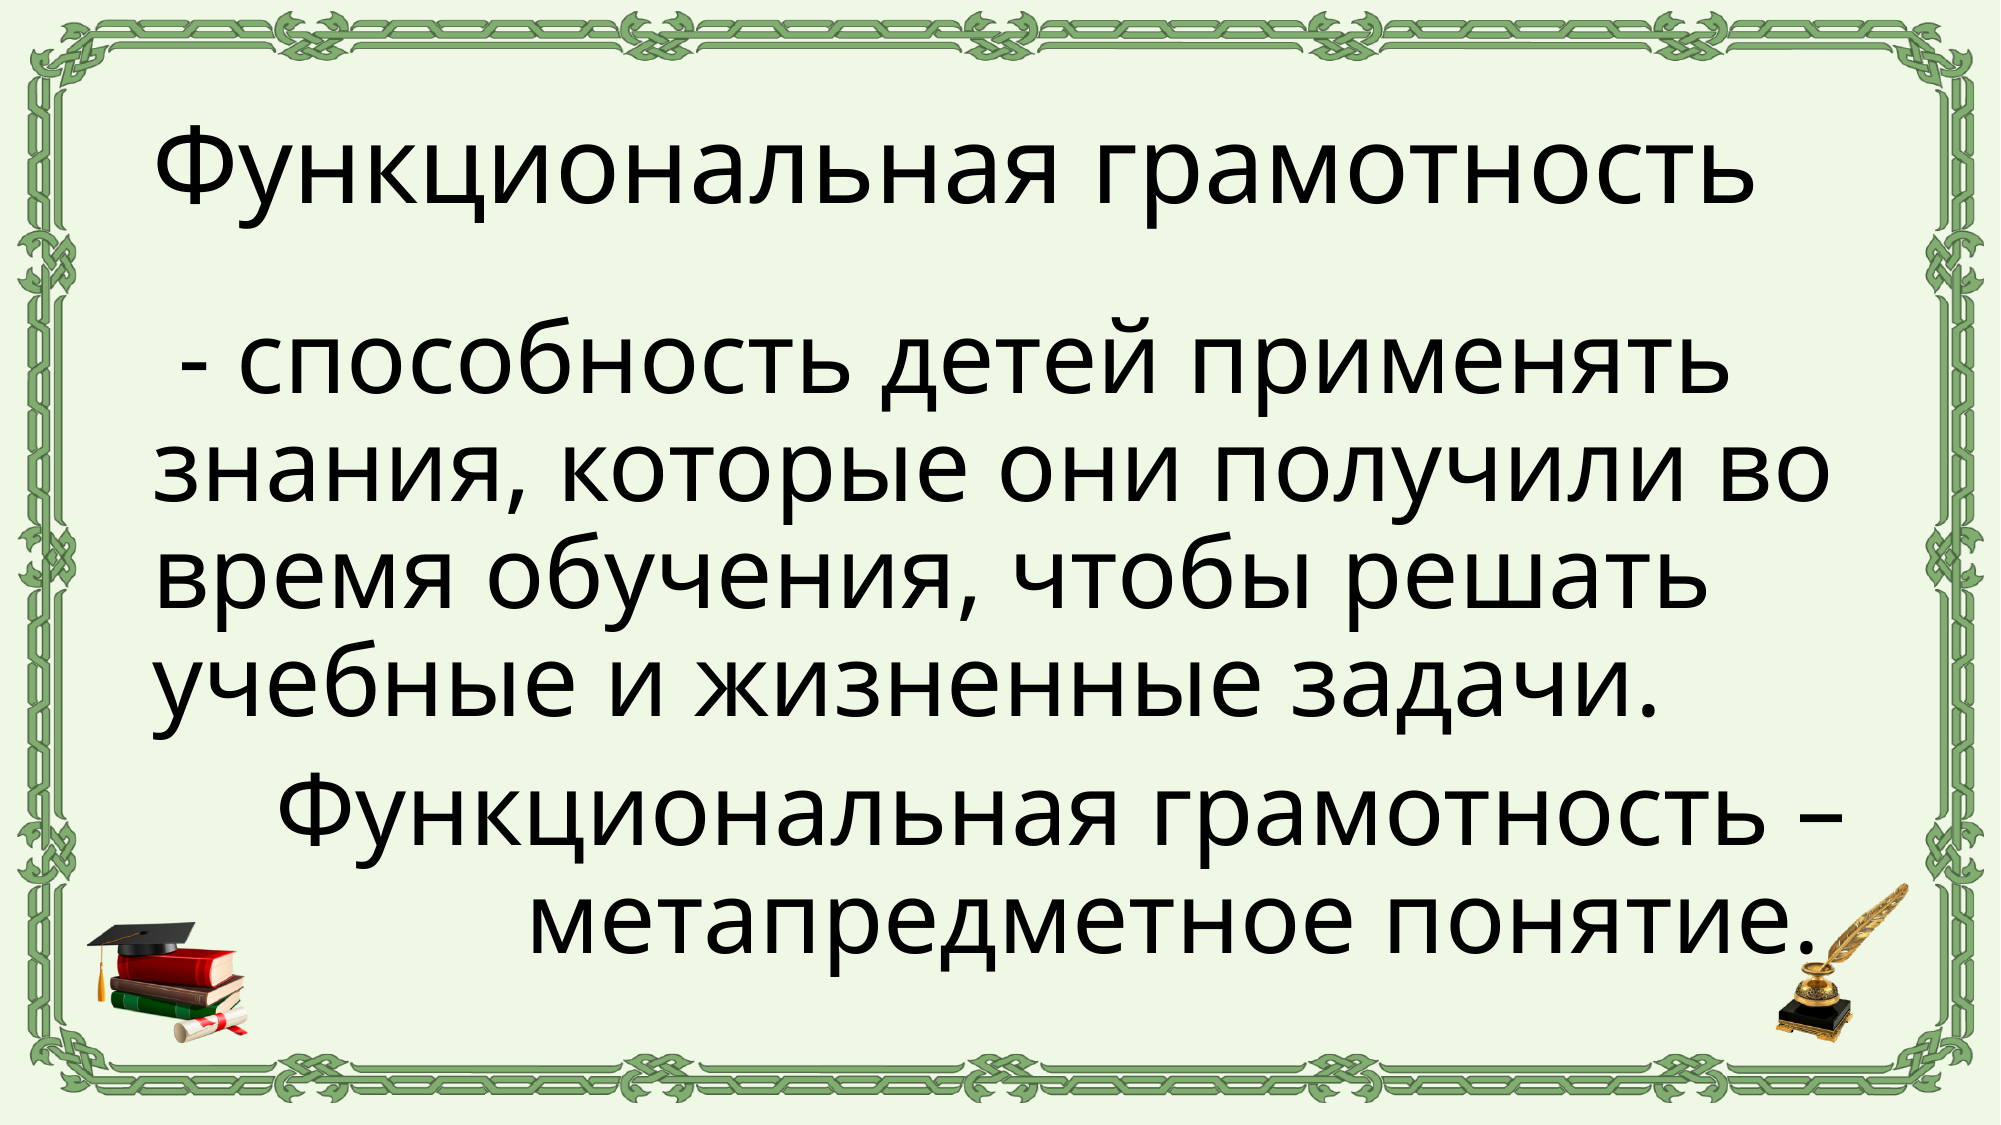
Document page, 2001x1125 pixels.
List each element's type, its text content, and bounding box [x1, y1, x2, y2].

list - способность детей применять знания, которые они получили во время обучения, чтобы решать учебные и жизненные задачи. Функциональная грамотность – метапредметное понятие. [137, 299, 1863, 1014]
title Функциональная грамотность [137, 59, 1863, 278]
picture [1772, 878, 1913, 1043]
picture [87, 922, 248, 1043]
